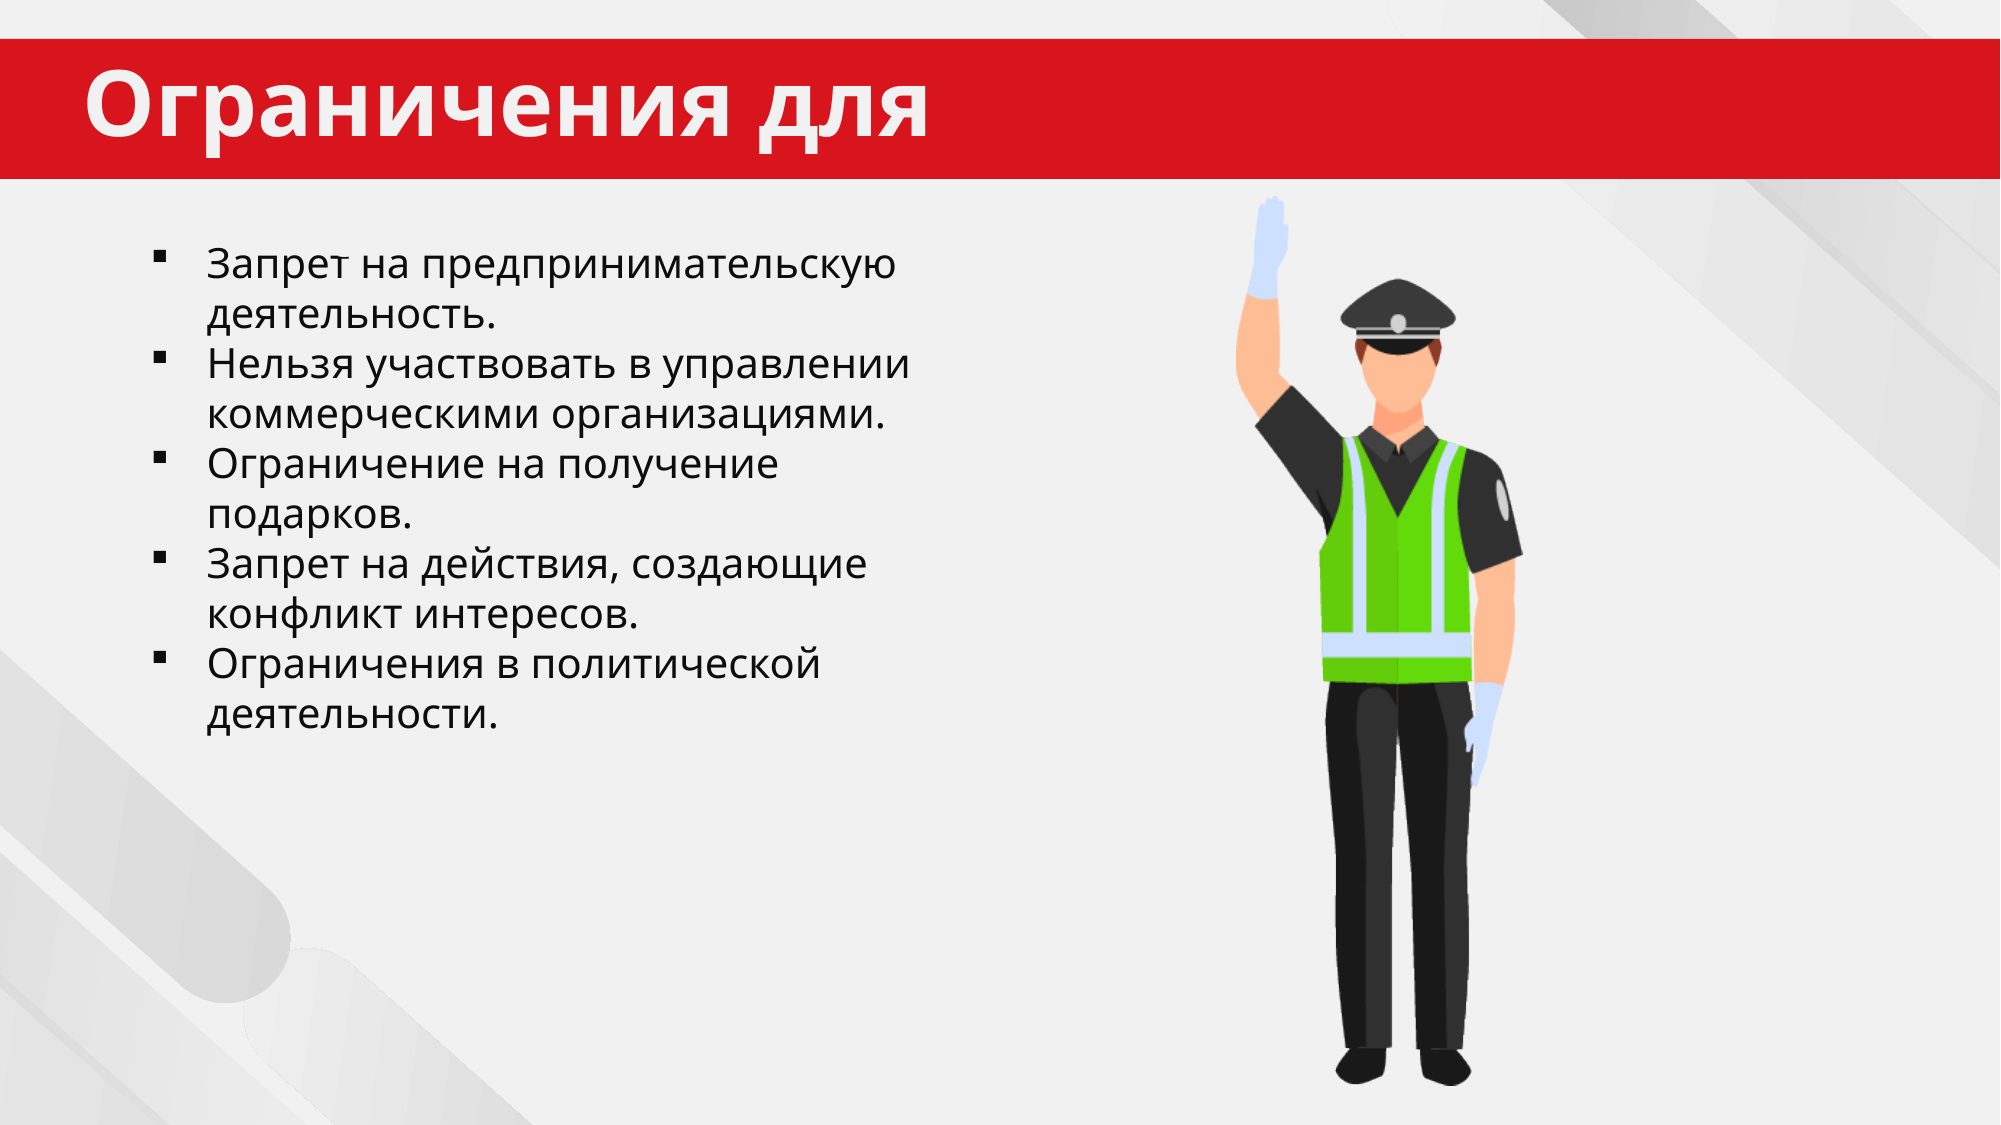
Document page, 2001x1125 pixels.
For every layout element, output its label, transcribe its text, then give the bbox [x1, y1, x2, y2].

text_box Ограничения для госслужащих [68, 50, 1569, 198]
picture [1236, 196, 1523, 1086]
text_box Запрет на предпринимательскую деятельность. Нельзя участвовать в управлении коммерческими организациями. Ограничение на получение подарков. Запрет на действия, создающие конфликт интересов. Ограничения в политической деятельности. [135, 229, 1000, 745]
text_box [0, 38, 2000, 179]
